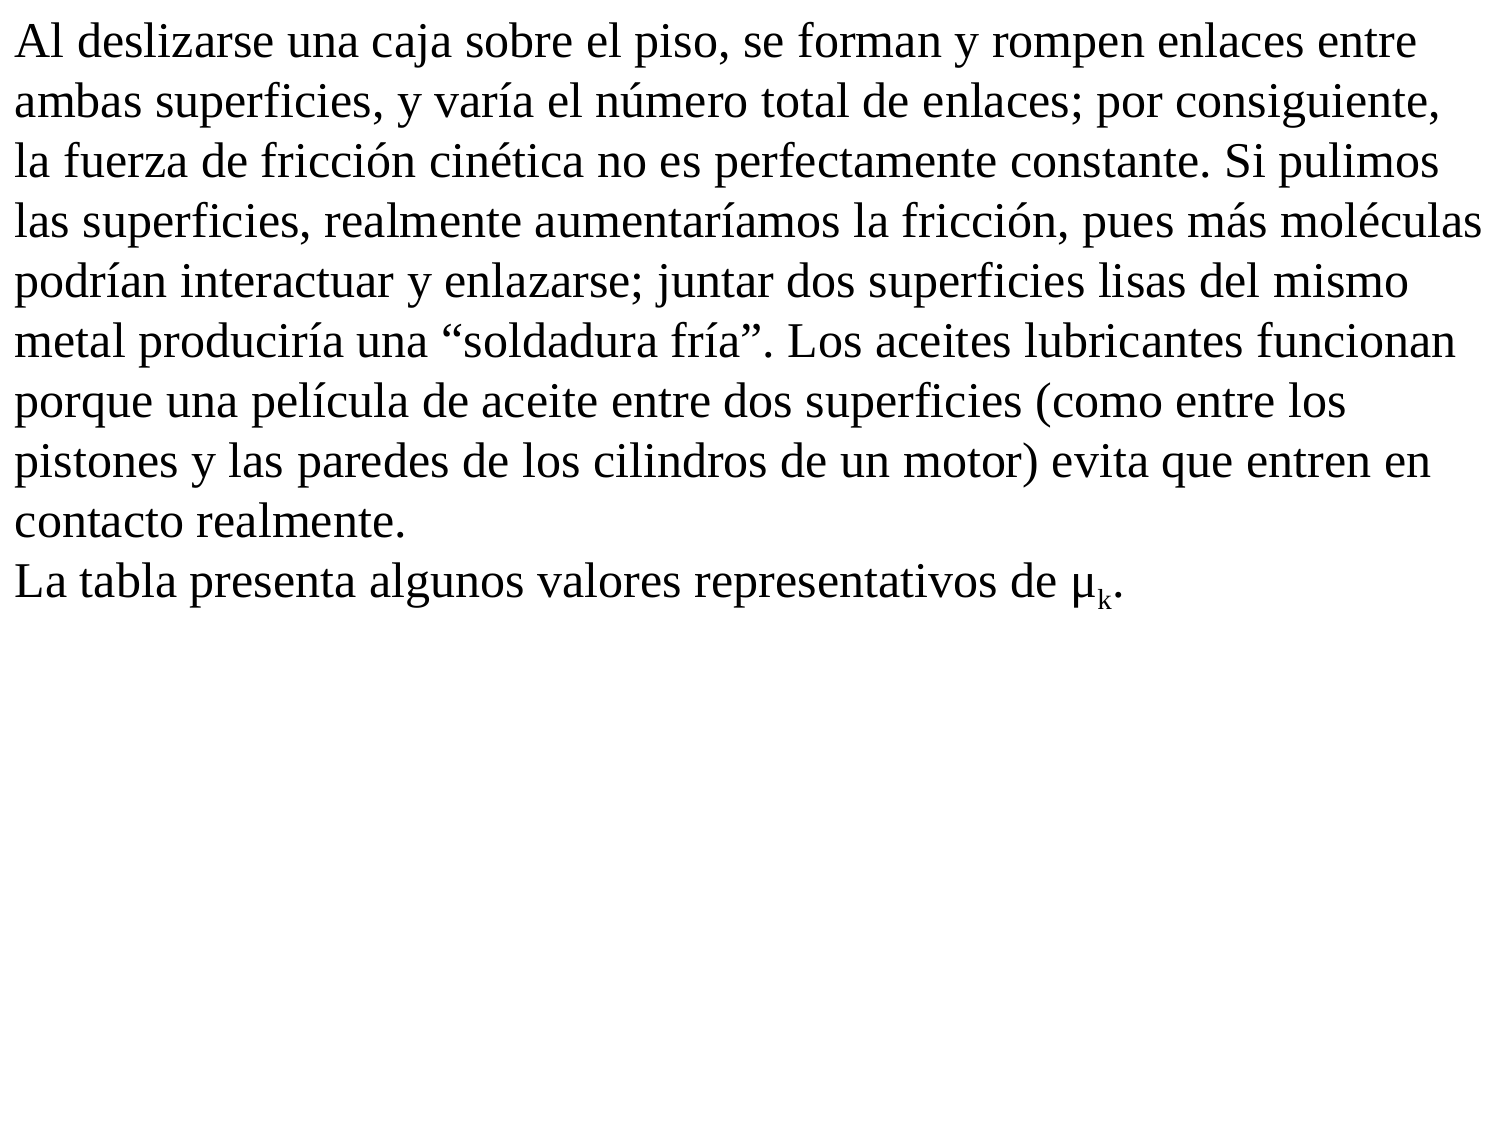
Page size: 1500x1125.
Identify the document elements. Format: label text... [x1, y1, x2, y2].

text_box Al deslizarse una caja sobre el piso, se forman y rompen enlaces entre ambas superficies, y varía el número total de enlaces; por consiguiente, la fuerza de fricción cinética no es perfectamente constante. Si pulimos las superficies, realmente aumentaríamos la fricción, pues más moléculas podrían interactuar y enlazarse; juntar dos superficies lisas del mismo metal produciría una “soldadura fría”. Los aceites lubricantes funcionan porque una película de aceite entre dos superficies (como entre los pistones y las paredes de los cilindros de un motor) evita que entren en contacto realmente. La tabla presenta algunos valores representativos de μk. [0, 0, 1500, 623]
